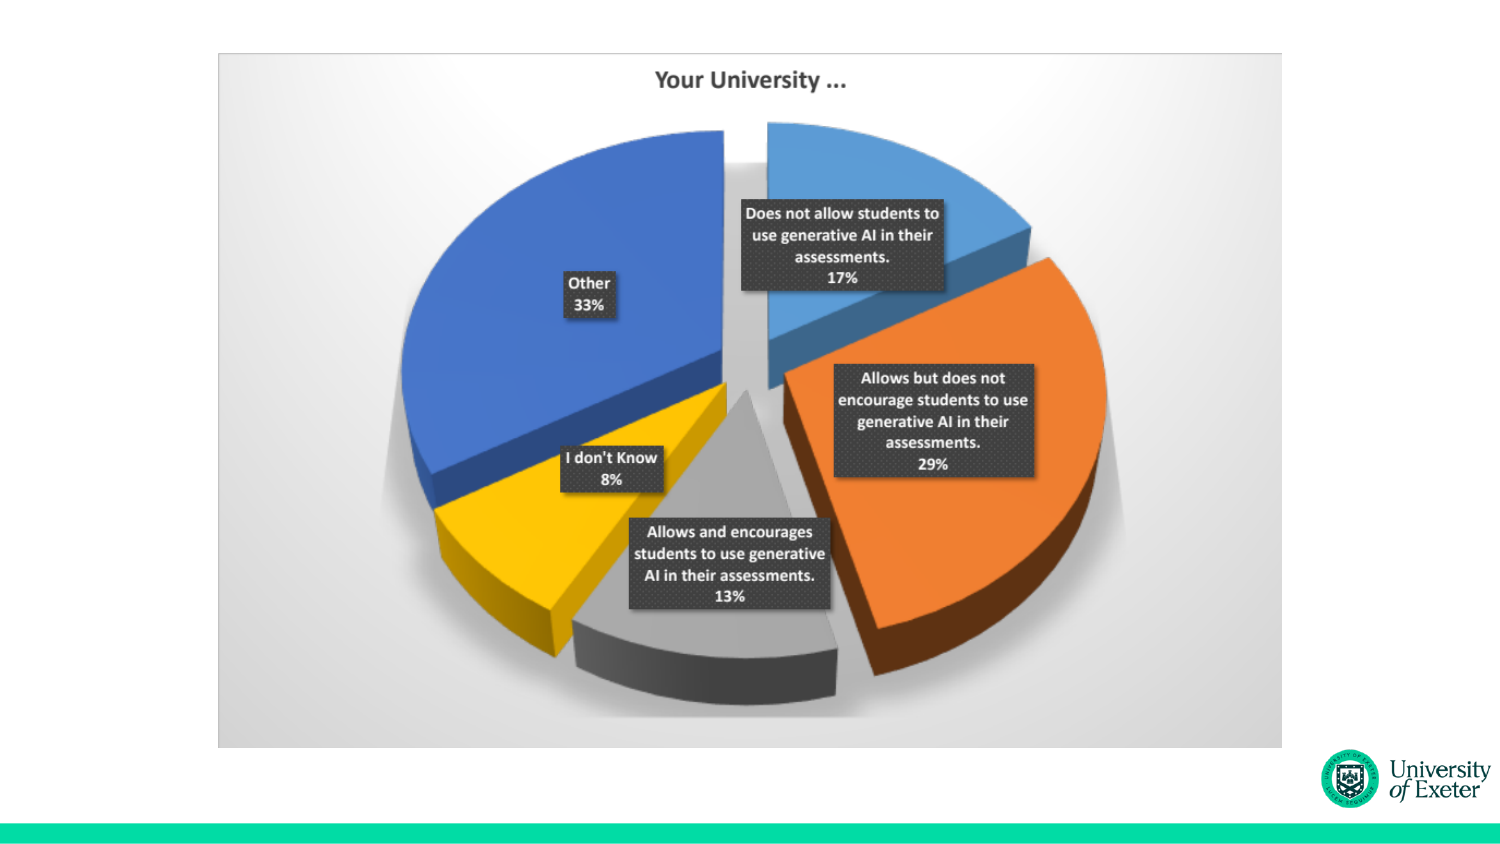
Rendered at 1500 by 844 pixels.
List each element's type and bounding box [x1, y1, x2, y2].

picture [218, 53, 1282, 748]
picture [1312, 716, 1500, 841]
